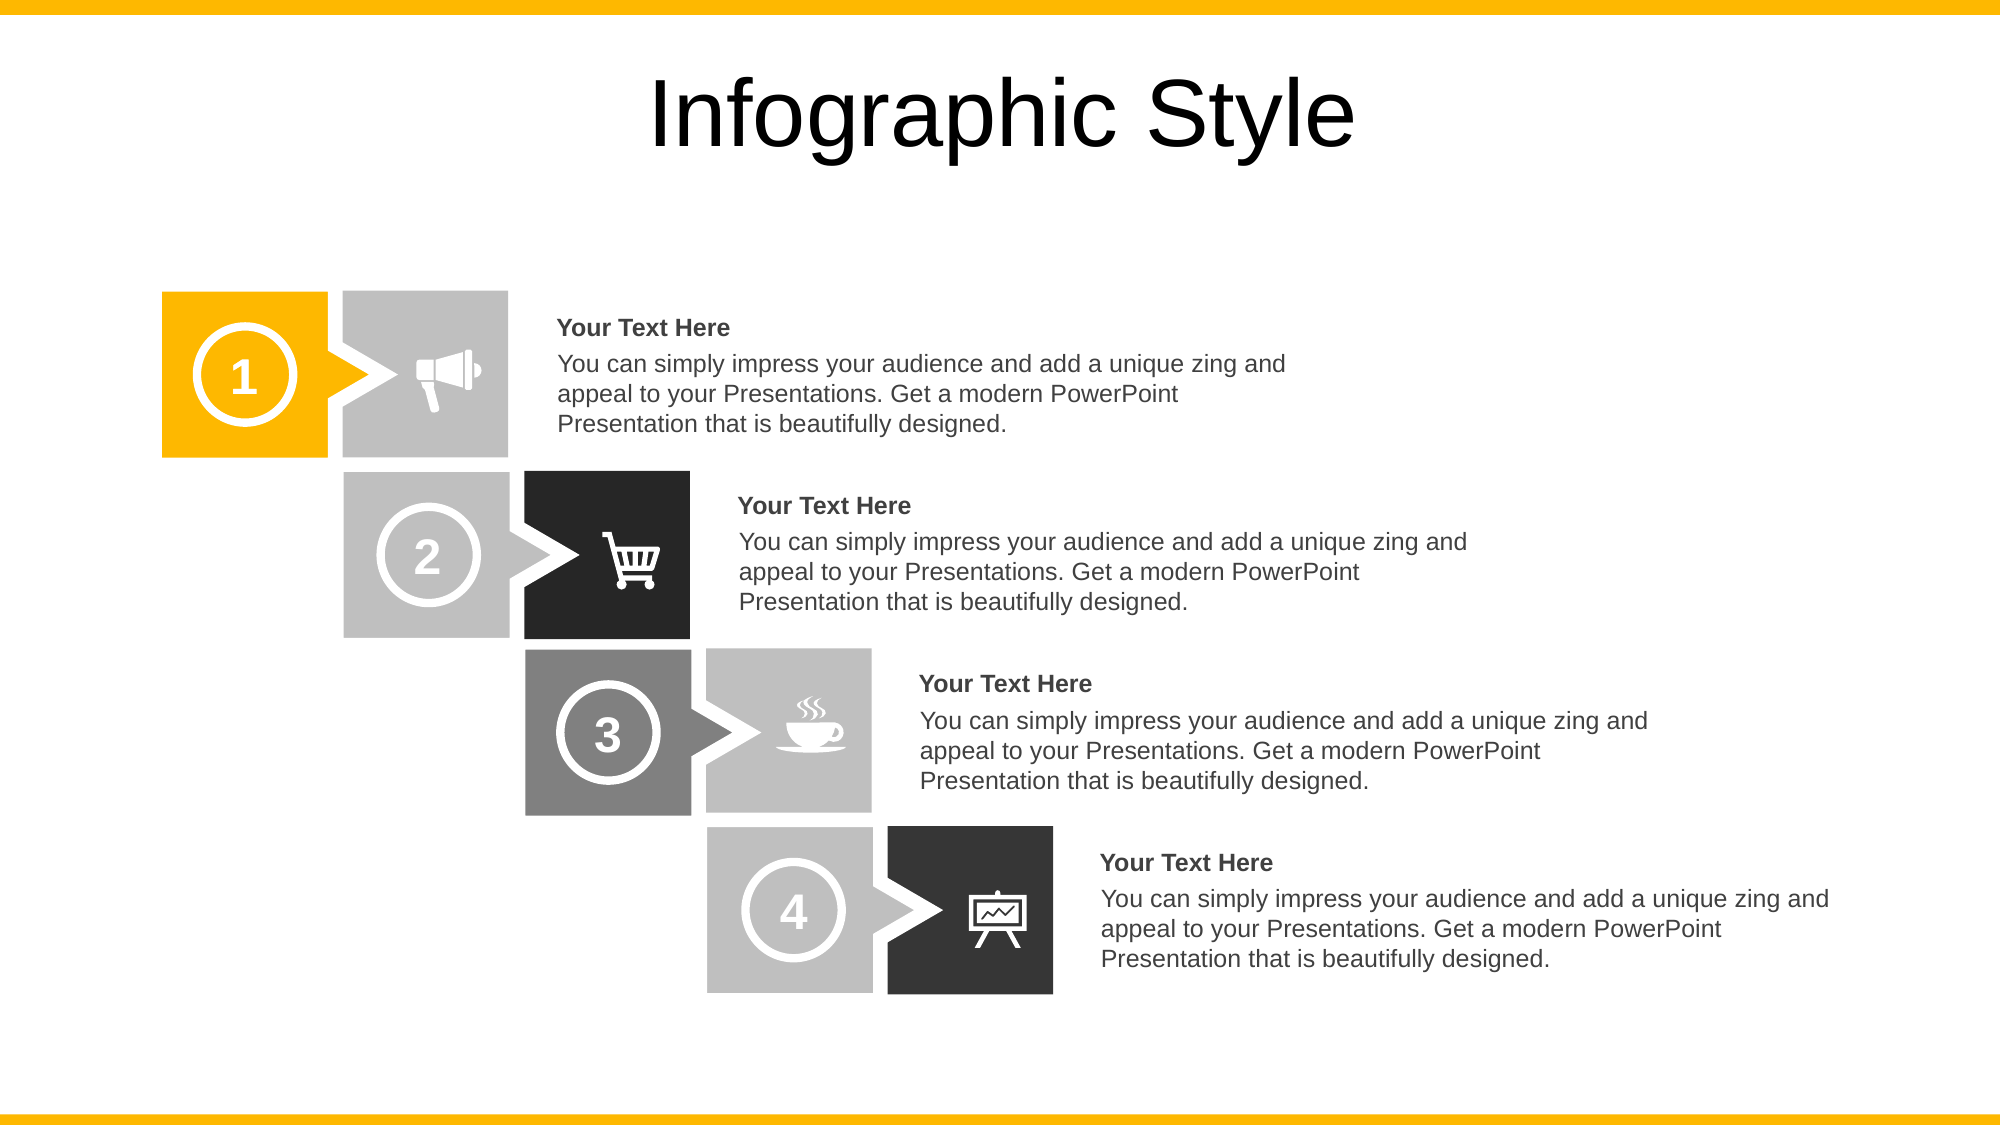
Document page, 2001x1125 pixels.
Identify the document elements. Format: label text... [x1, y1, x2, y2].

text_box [541, 303, 1316, 446]
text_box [154, 284, 509, 465]
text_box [336, 464, 690, 646]
list Infographic Style [53, 55, 1952, 175]
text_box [517, 642, 872, 823]
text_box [699, 819, 1054, 1001]
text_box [1084, 838, 1877, 982]
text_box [903, 660, 1678, 803]
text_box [722, 482, 1497, 625]
